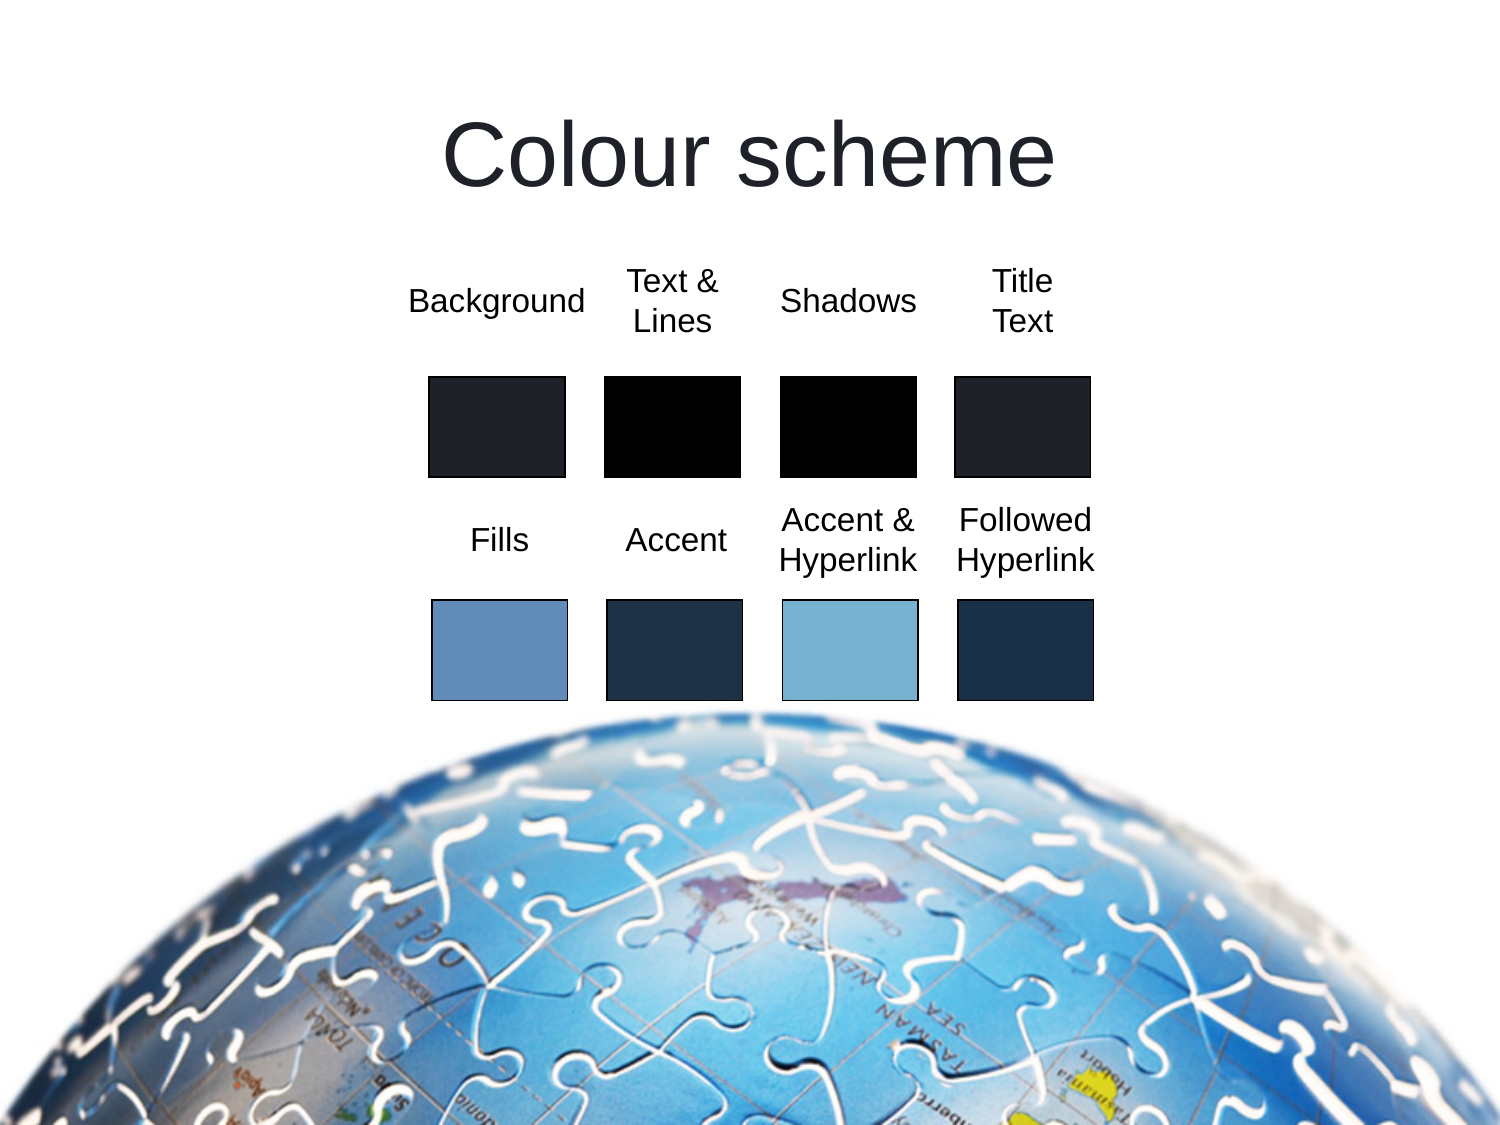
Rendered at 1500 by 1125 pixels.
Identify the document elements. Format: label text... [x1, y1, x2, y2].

text_box [429, 376, 565, 477]
text_box Title Text [976, 251, 1069, 347]
text_box Accent [610, 510, 743, 566]
text_box Fills [455, 510, 545, 566]
title Colour scheme [75, 55, 1425, 244]
text_box [954, 376, 1091, 477]
text_box Shadows [765, 271, 933, 327]
text_box [957, 600, 1094, 701]
text_box Accent & Hyperlink [763, 490, 933, 586]
text_box [782, 600, 918, 701]
picture [0, 0, 1500, 1125]
text_box [604, 376, 741, 477]
text_box [431, 600, 568, 701]
text_box [607, 600, 743, 701]
text_box Text & Lines [611, 251, 734, 347]
text_box Followed Hyperlink [941, 490, 1110, 585]
text_box Background [393, 271, 601, 327]
text_box [781, 376, 917, 477]
